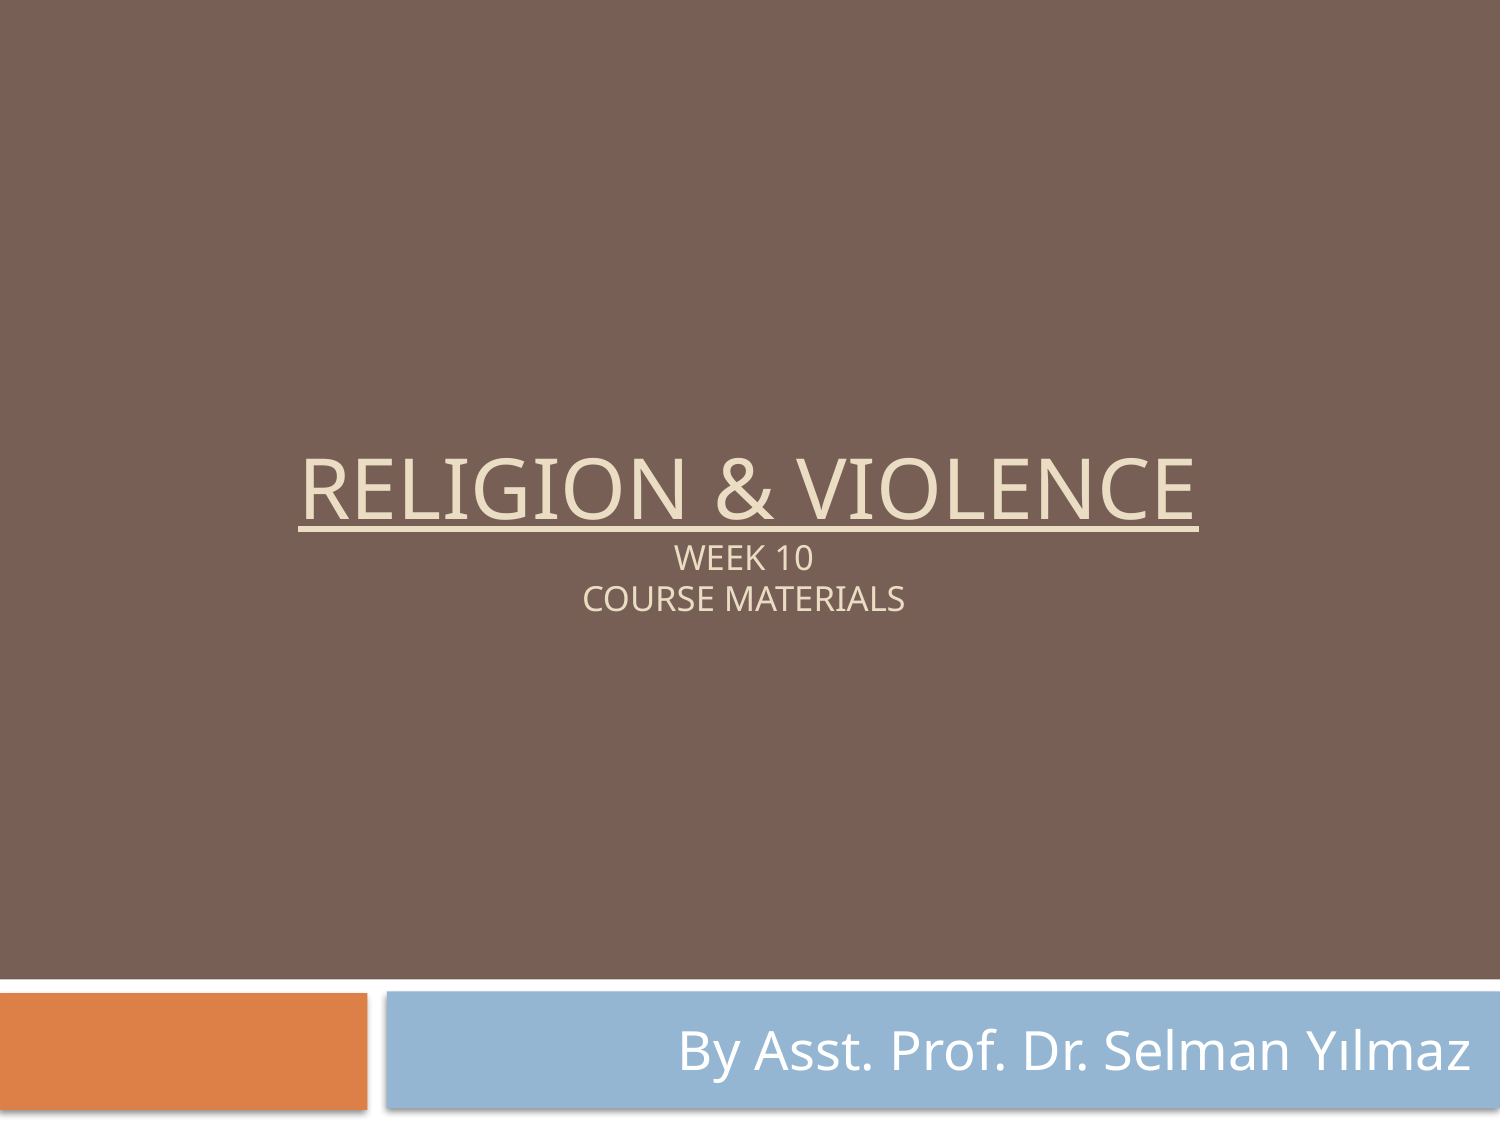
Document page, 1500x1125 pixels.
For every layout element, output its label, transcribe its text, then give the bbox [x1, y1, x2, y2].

subtitle By Asst. Prof. Dr. Selman Yılmaz [387, 992, 1488, 1105]
title Religion & Violence Week 10 Course Materials [196, 326, 1301, 627]
